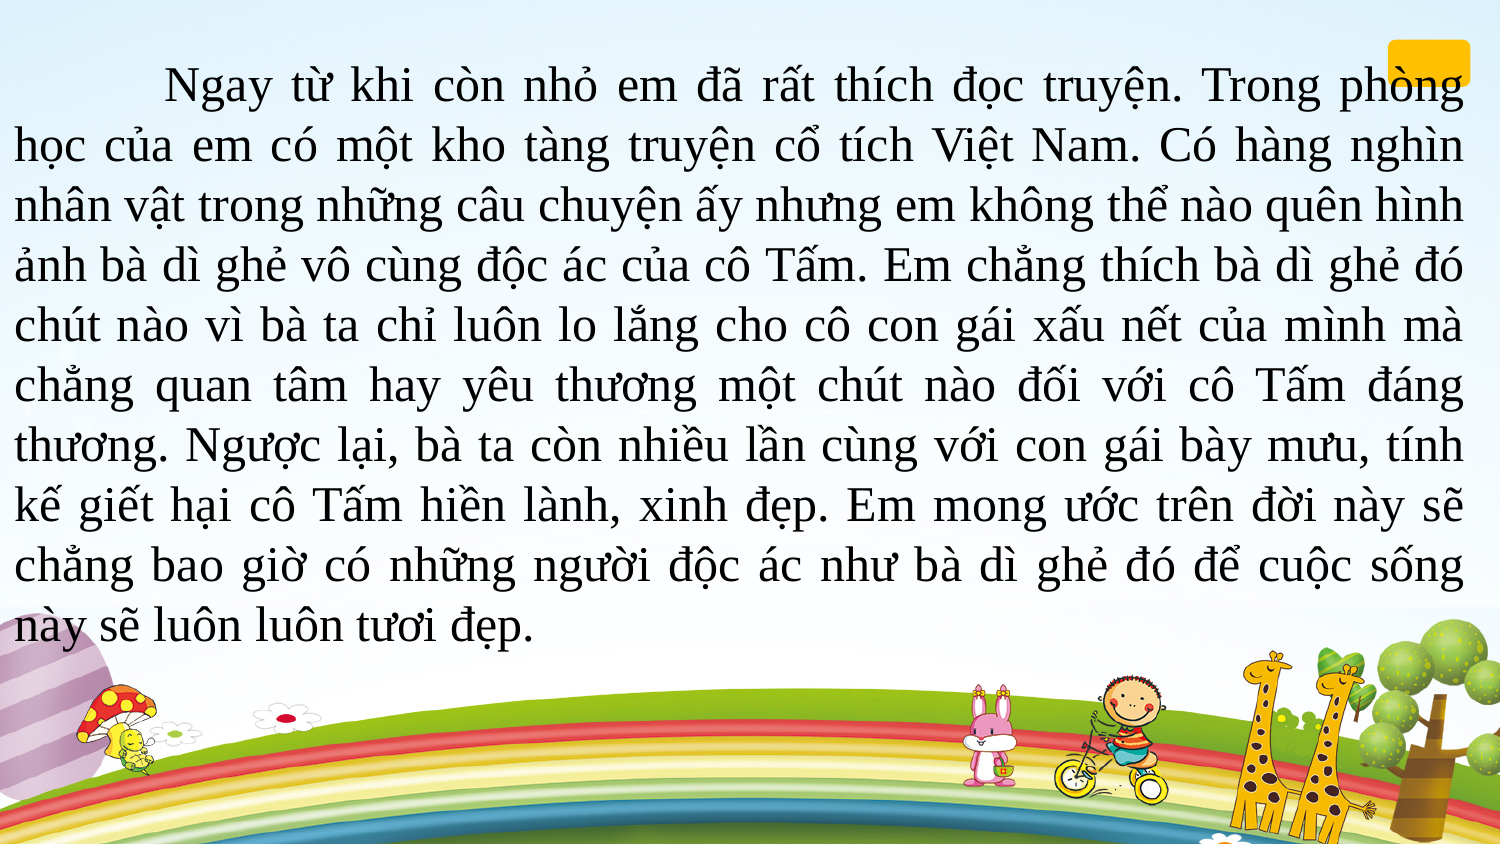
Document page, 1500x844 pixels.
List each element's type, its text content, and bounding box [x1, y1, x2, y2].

picture [0, 0, 1500, 844]
text_box Ngay từ khi còn nhỏ em đã rất thích đọc truyện. Trong phòng học của em có một kho tàng truyện cổ tích Việt Nam. Có hàng nghìn nhân vật trong những câu chuyện ấy nhưng em không thể nào quên hình ảnh bà dì ghẻ vô cùng độc ác của cô Tấm. Em chẳng thích bà dì ghẻ đó chút nào vì bà ta chỉ luôn lo lắng cho cô con gái xấu nết của mình mà chẳng quan tâm hay yêu thương một chút nào đối với cô Tấm đáng thương. Ngược lại, bà ta còn nhiều lần cùng với con gái bày mưu, tính kế giết hại cô Tấm hiền lành, xinh đẹp. Em mong ước trên đời này sẽ chẳng bao giờ có những người độc ác như bà dì ghẻ đó để cuộc sống này sẽ luôn luôn tươi đẹp. [0, 43, 1481, 659]
